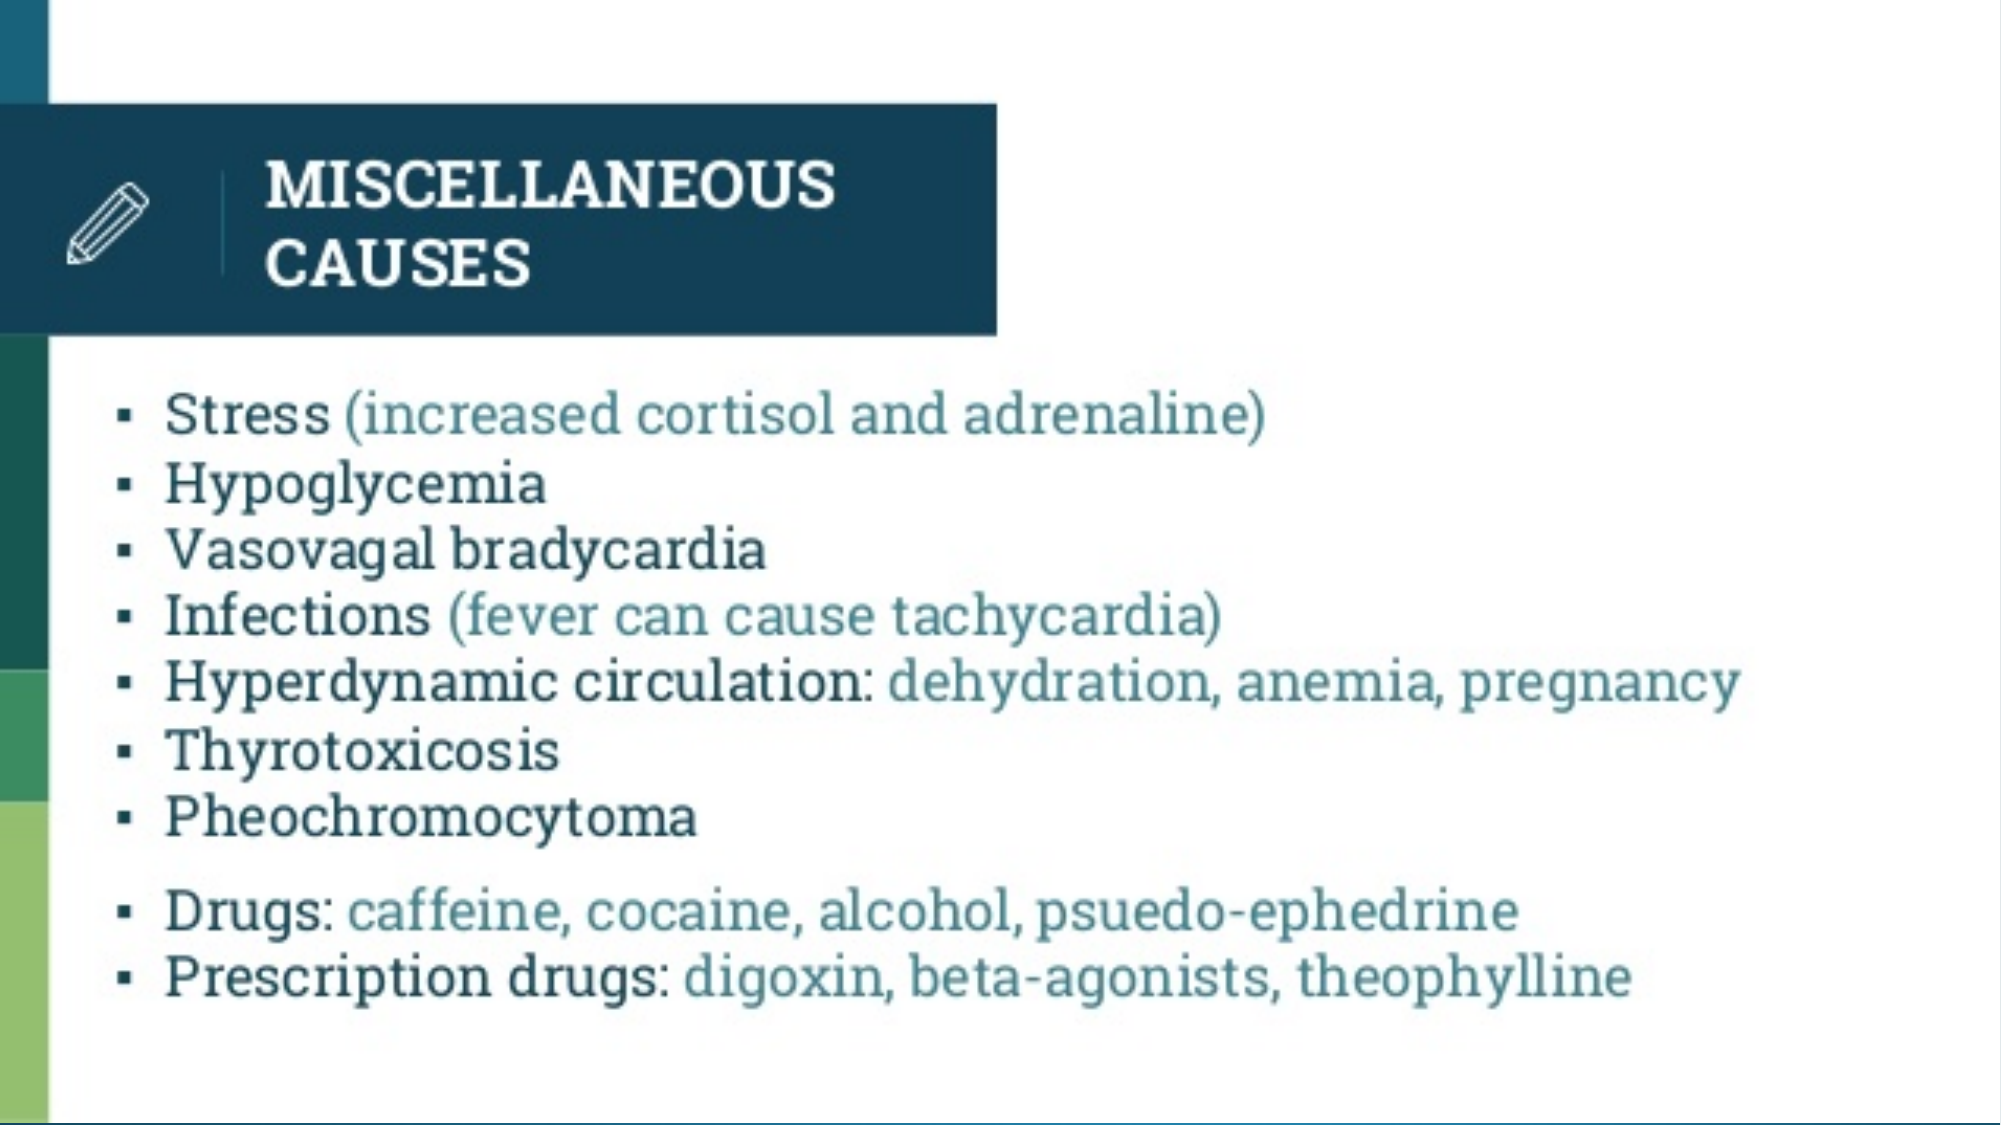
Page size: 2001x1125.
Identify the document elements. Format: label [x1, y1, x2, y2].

picture [0, 0, 2001, 1125]
list [0, 0, 2000, 1123]
